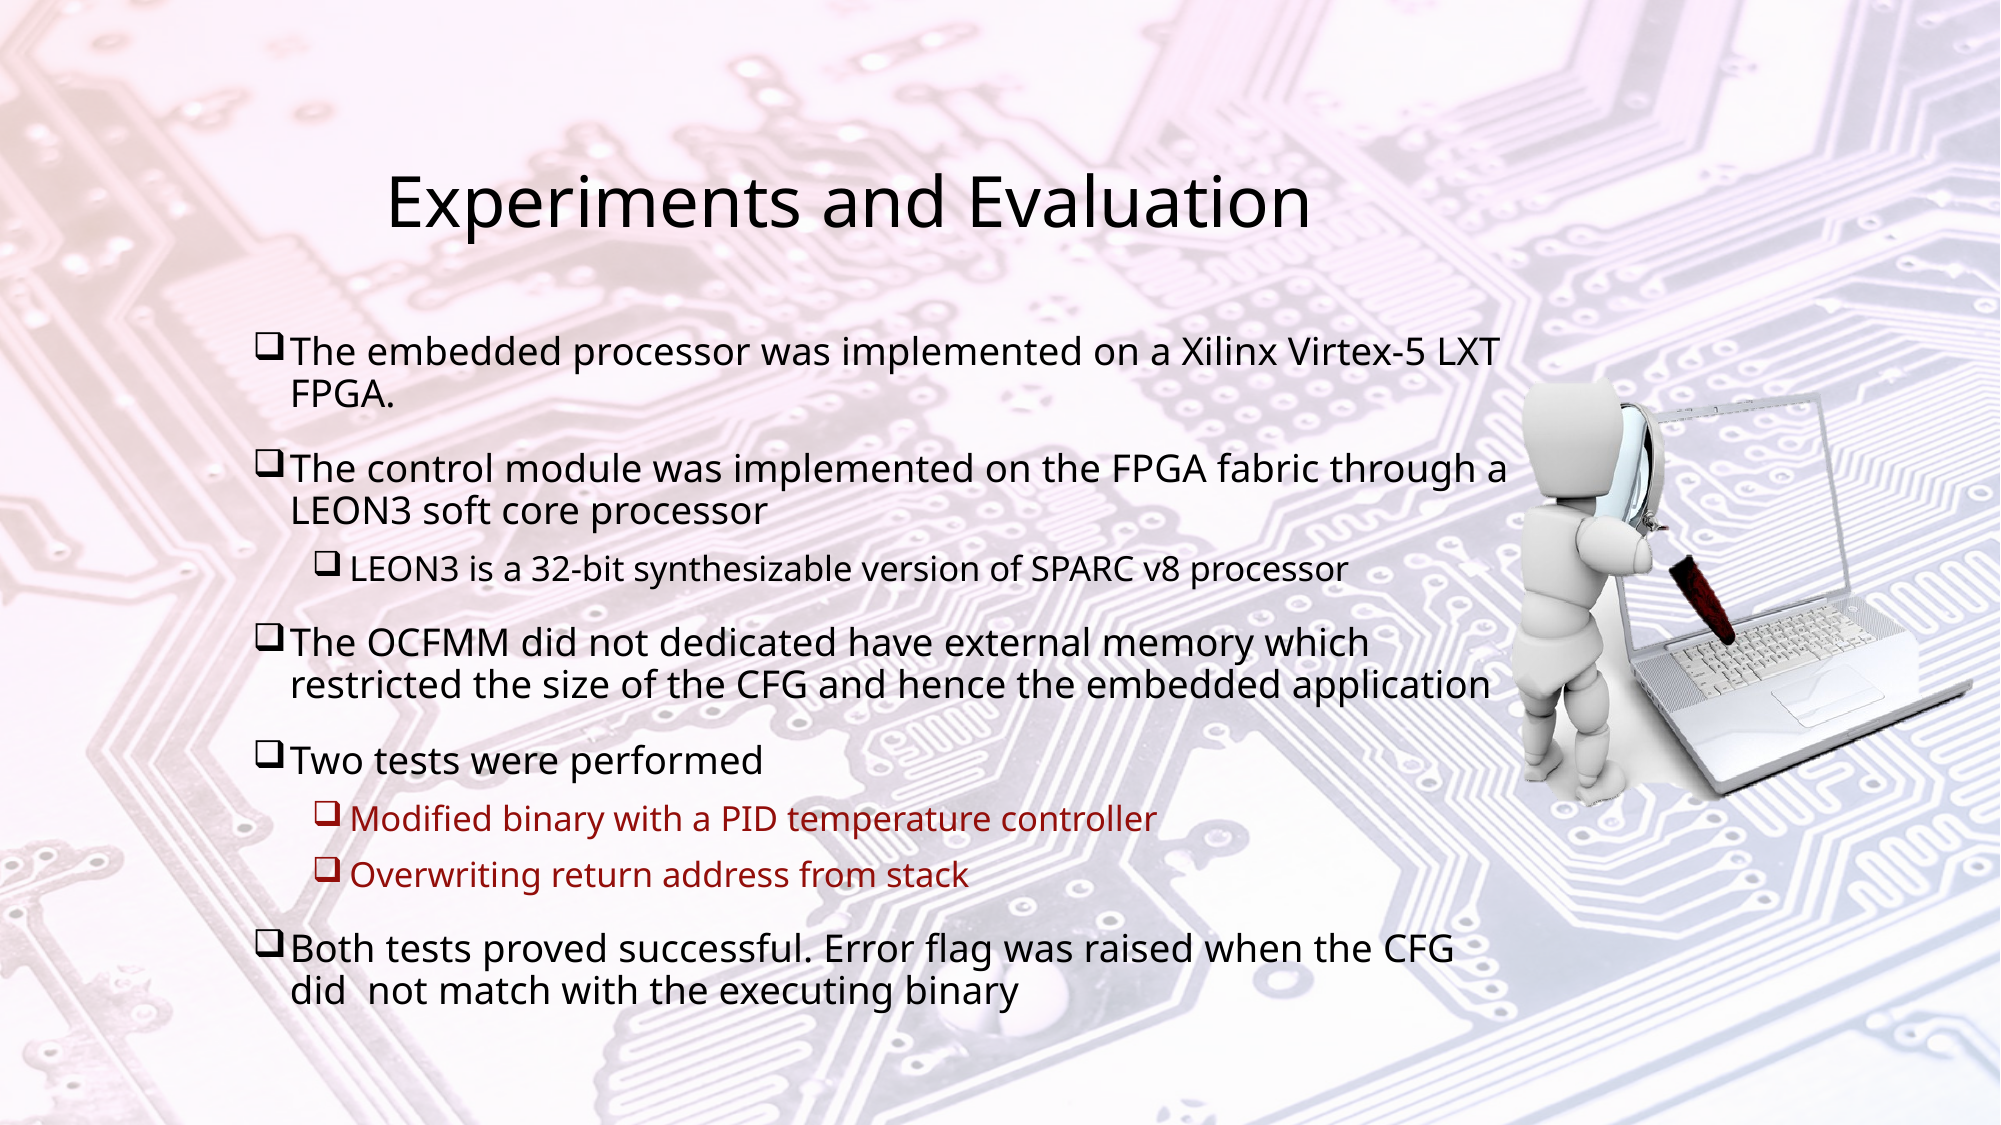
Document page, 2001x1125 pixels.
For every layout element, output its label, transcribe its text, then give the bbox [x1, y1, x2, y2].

list The embedded processor was implemented on a Xilinx Virtex-5 LXT FPGA. The control module was implemented on the FPGA fabric through a LEON3 soft core processor LEON3 is a 32-bit synthesizable version of SPARC v8 processor The OCFMM did not dedicated have external memory which restricted the size of the CFG and hence the embedded application Two tests were performed Modified binary with a PID temperature controller Overwriting return address from stack Both tests proved successful. Error flag was raised when the CFG did not match with the executing binary [237, 324, 1538, 1025]
picture [1457, 337, 2000, 850]
title Experiments and Evaluation [99, 62, 1600, 250]
